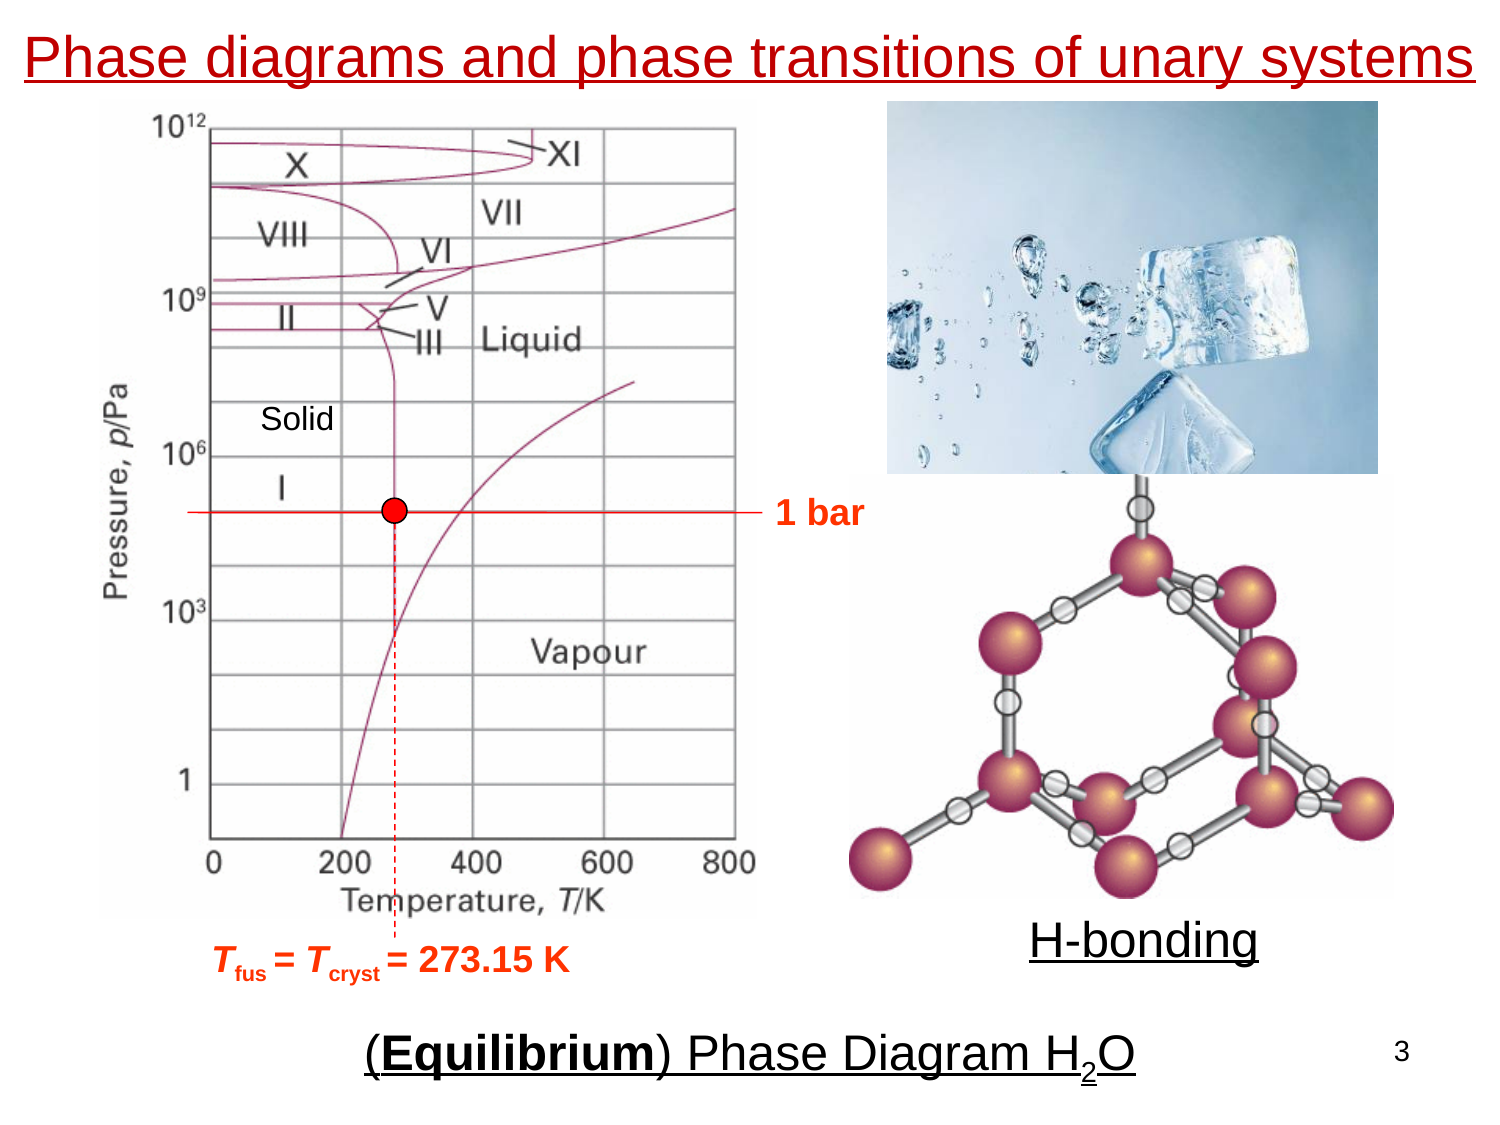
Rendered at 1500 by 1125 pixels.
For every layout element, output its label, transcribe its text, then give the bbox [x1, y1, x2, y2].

picture [887, 101, 1379, 474]
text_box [849, 474, 1401, 1013]
text_box Tfus = Tcryst = 273.15 K [196, 927, 596, 994]
text_box (Equilibrium) Phase Diagram H2O [224, 1012, 1275, 1113]
text_box 1 bar [760, 480, 844, 541]
slide_number 3 [1275, 1024, 1425, 1103]
text_box Phase diagrams and phase transitions of unary systems [0, 24, 1500, 113]
picture [99, 99, 757, 919]
